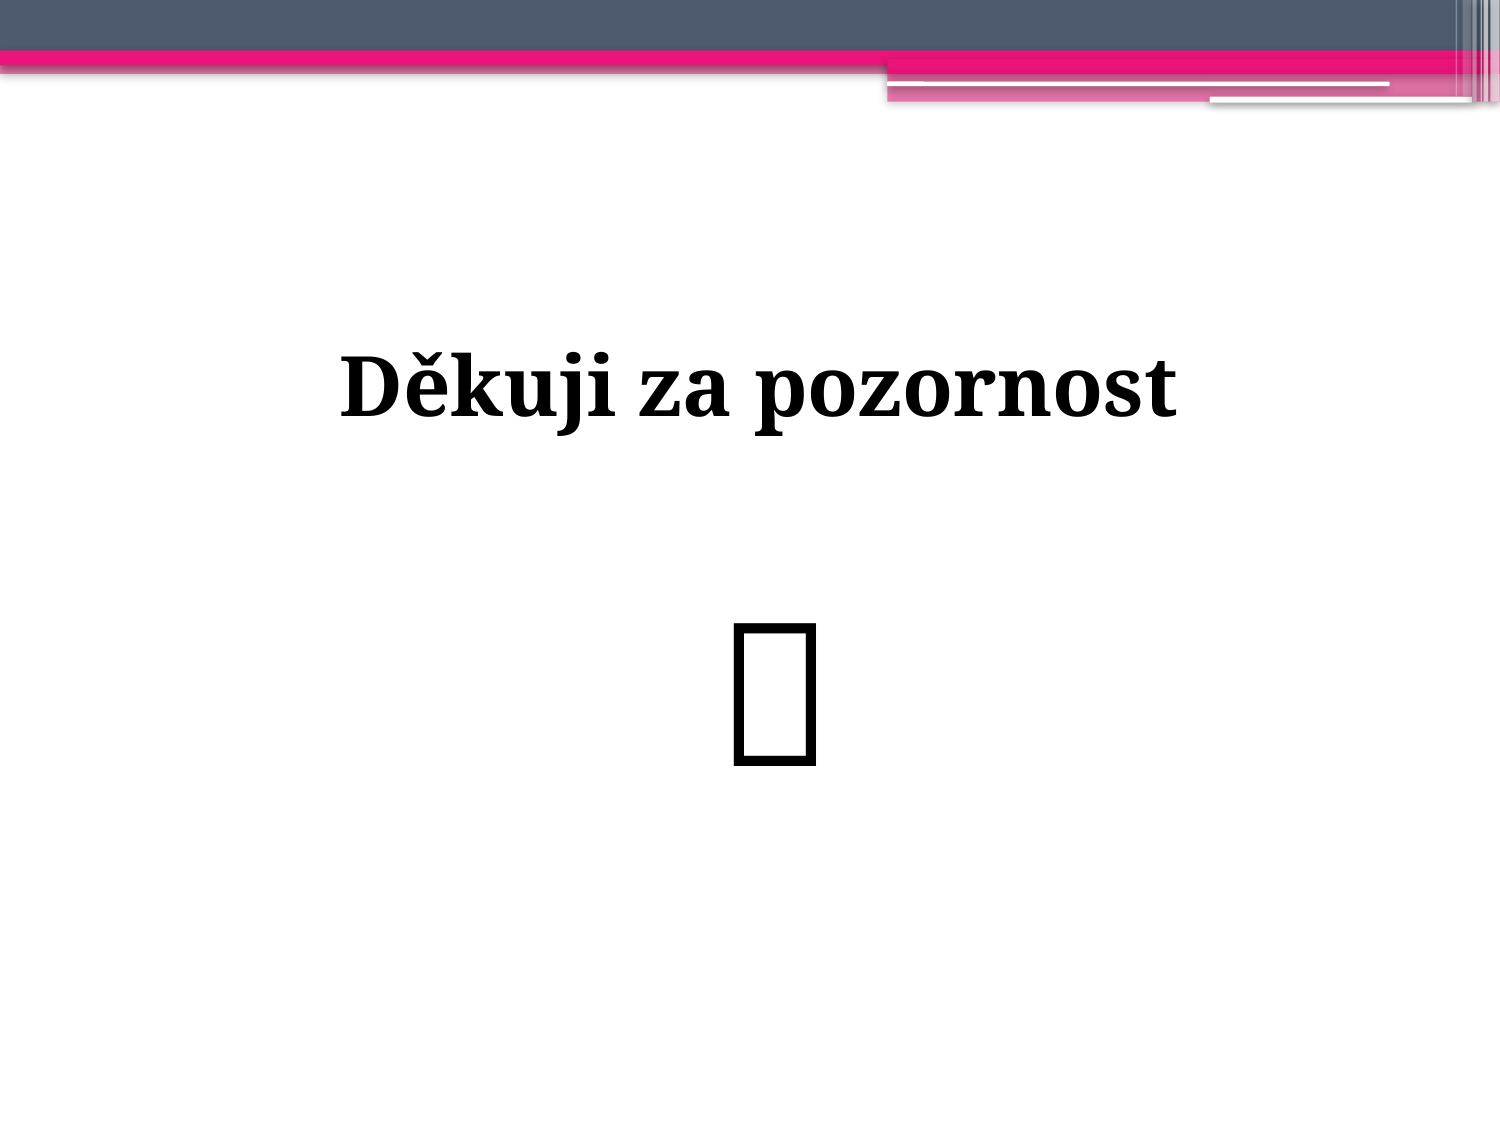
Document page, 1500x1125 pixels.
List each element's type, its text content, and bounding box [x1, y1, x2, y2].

list Děkuji za pozornost  [75, 326, 1425, 1079]
